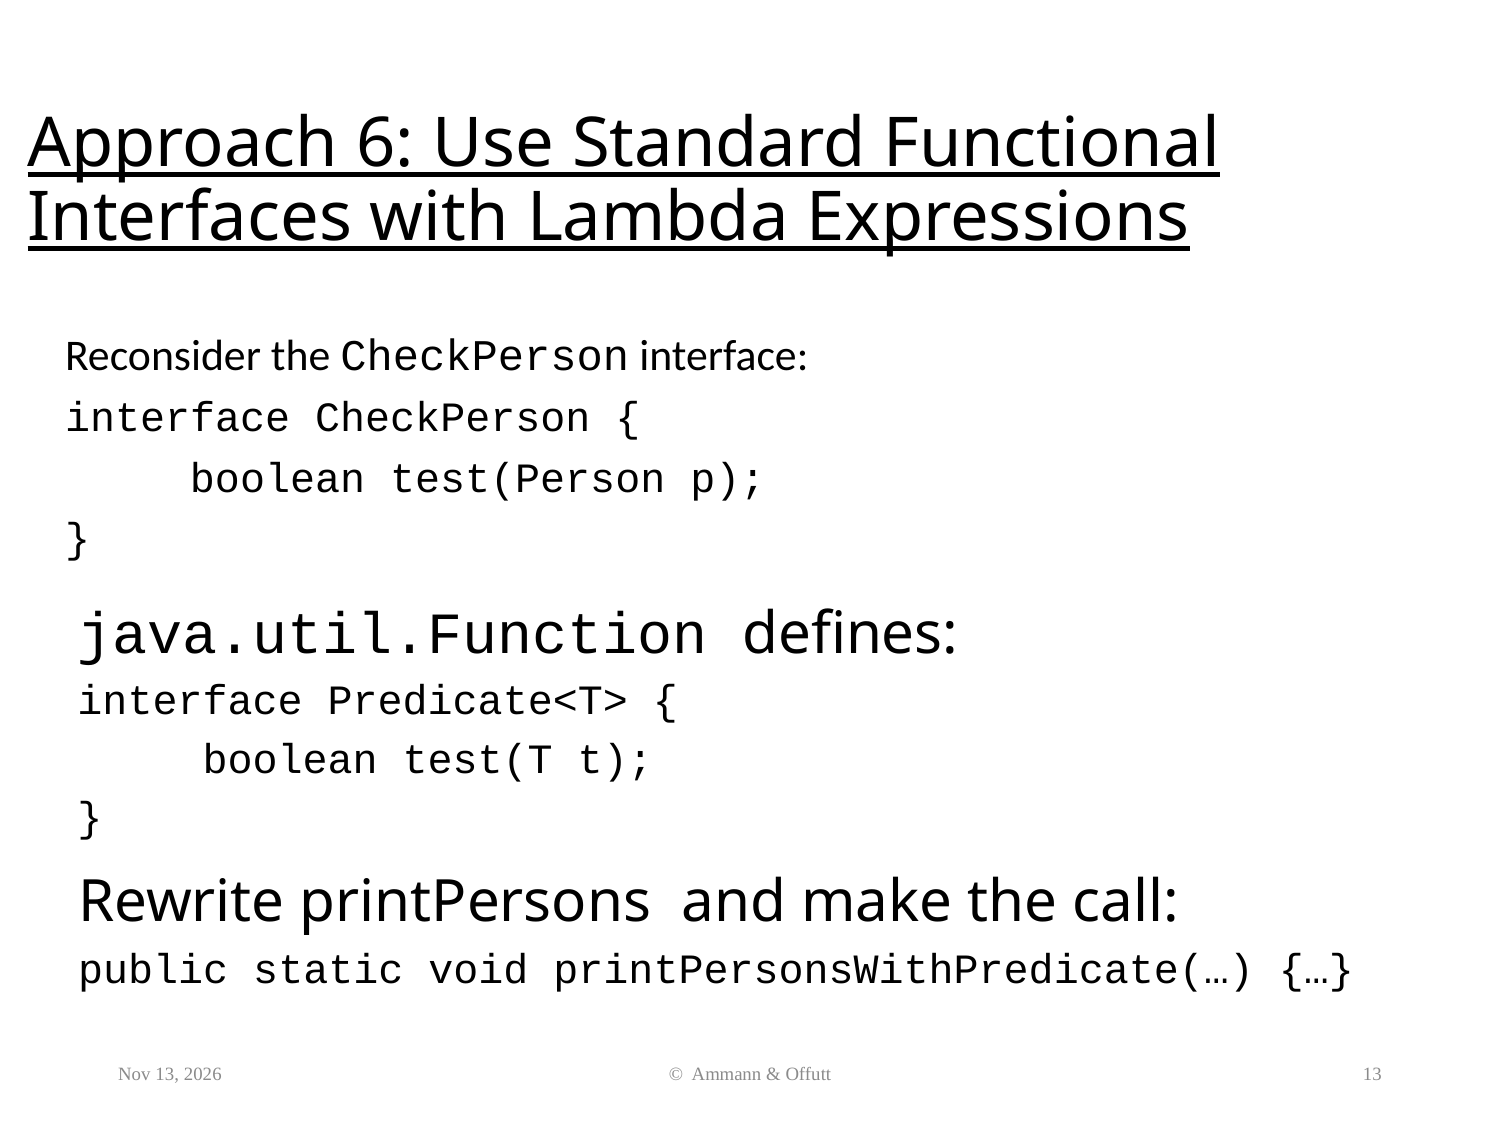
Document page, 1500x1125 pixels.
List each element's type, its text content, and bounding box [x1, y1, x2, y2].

slide_number 13 [1059, 1042, 1397, 1103]
text_box Rewrite printPersons and make the call: public static void printPersonsWithPredicate(…) {…} [63, 855, 1389, 1038]
title Approach 6: Use Standard Functional Interfaces with Lambda Expressions [12, 75, 1488, 288]
list Reconsider the CheckPerson interface: interface CheckPerson { boolean test(Person p); } [50, 324, 1375, 600]
text_box java.util.Function defines: interface Predicate<T> { boolean test(T t); } [62, 587, 1388, 825]
footer © Ammann & Offutt [496, 1042, 1004, 1103]
slide_number 23-Mar-20 [103, 1042, 441, 1103]
